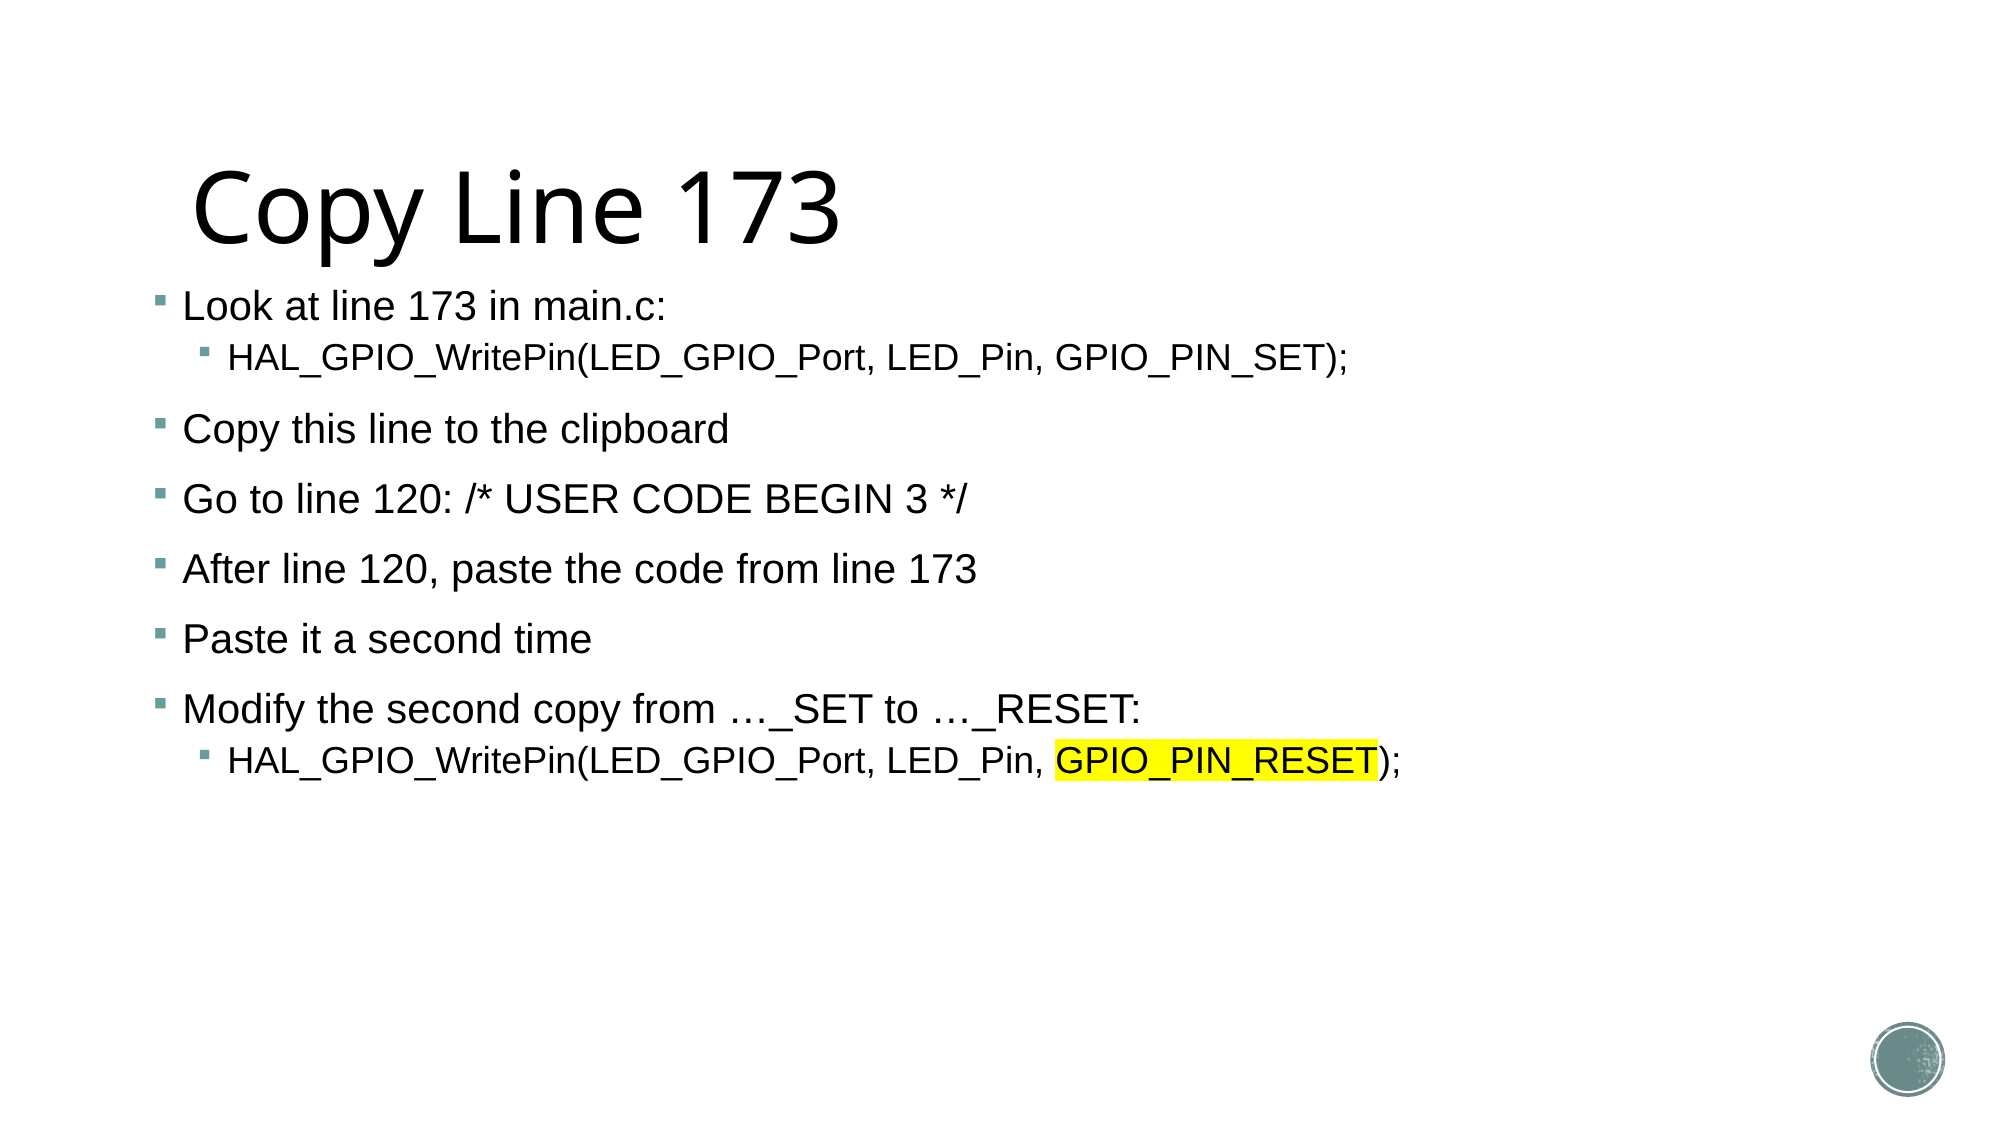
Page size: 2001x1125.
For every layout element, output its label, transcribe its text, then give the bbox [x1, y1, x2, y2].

list Look at line 173 in main.c: HAL_GPIO_WritePin(LED_GPIO_Port, LED_Pin, GPIO_PIN_SET); Copy this line to the clipboard Go to line 120: /* USER CODE BEGIN 3 */ After line 120, paste the code from line 173 Paste it a second time Modify the second copy from …_SET to …_RESET: HAL_GPIO_WritePin(LED_GPIO_Port, LED_Pin, GPIO_PIN_RESET); [137, 277, 1863, 992]
title Copy Line 173 [175, 79, 1826, 277]
